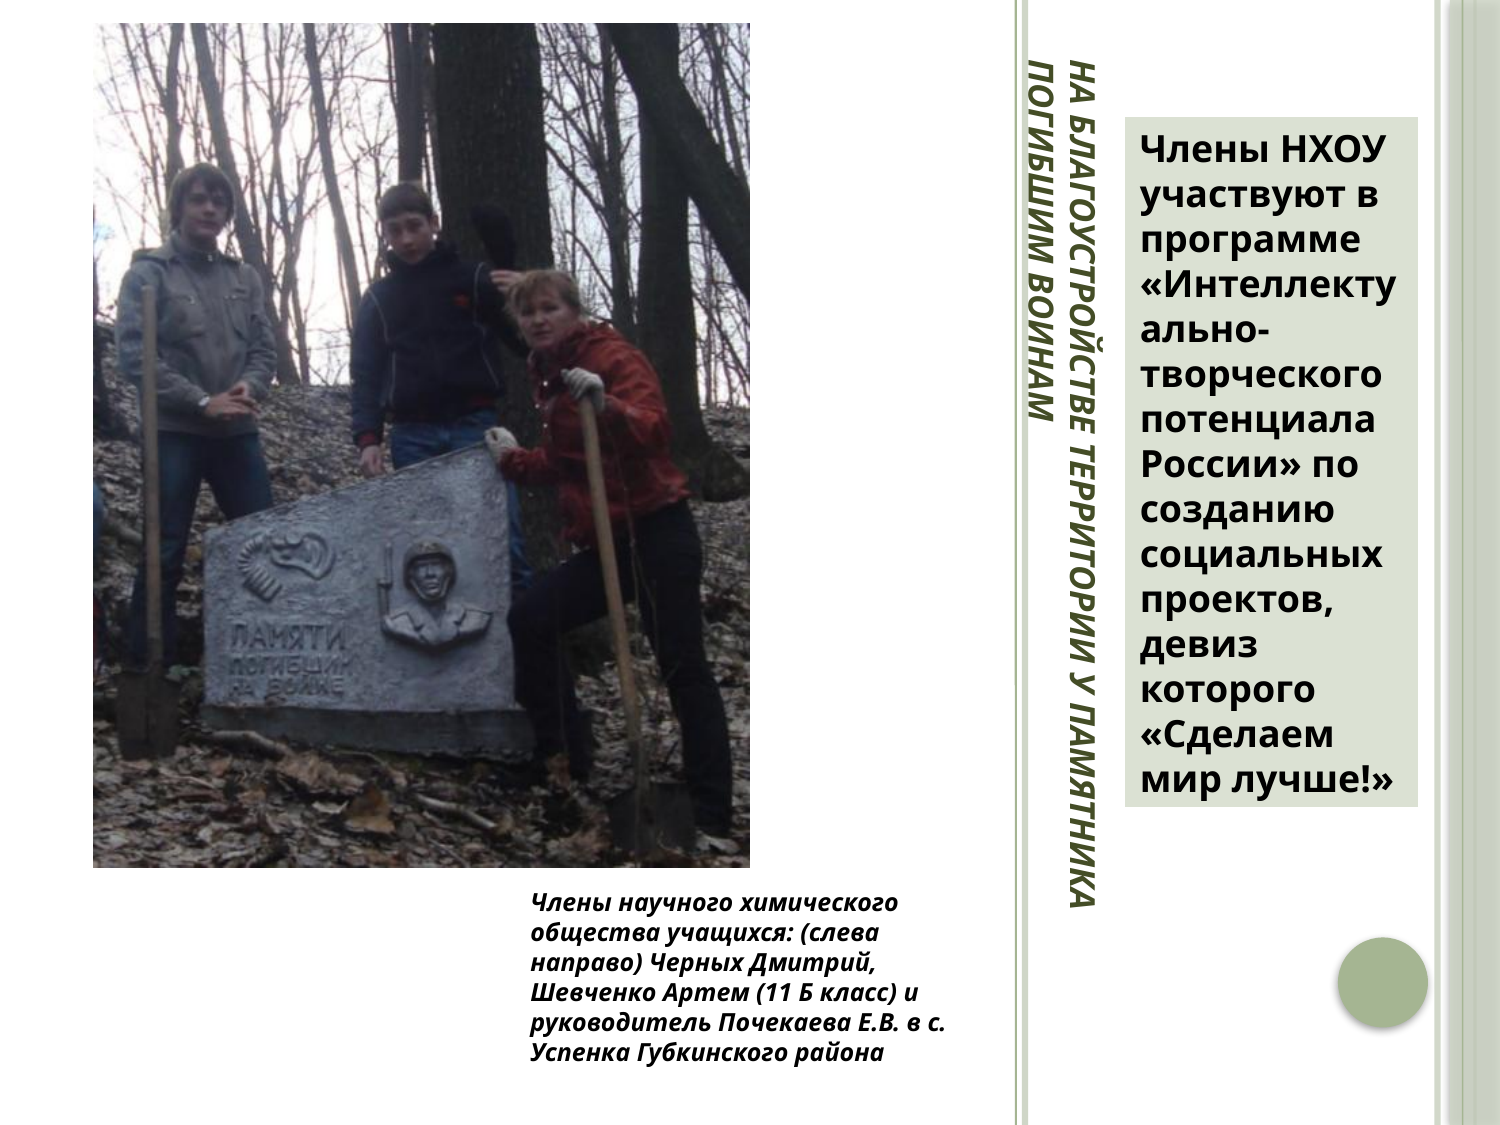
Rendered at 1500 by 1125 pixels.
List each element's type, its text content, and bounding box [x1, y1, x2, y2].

list Члены научного химического общества учащихся: (слева направо) Черных Дмитрий, Шевченко Артем (11 Б класс) и руководитель Почекаева Е.В. в с. Успенка Губкинского района [515, 878, 1010, 1099]
text_box Члены НХОУ участвуют в программе «Интеллектуально-творческого потенциала России» по созданию социальных проектов, девиз которого «Сделаем мир лучше!» [1125, 117, 1418, 807]
title на благоустройстве территории у памятника погибшим воинам [972, 45, 1114, 1080]
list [93, 22, 751, 868]
